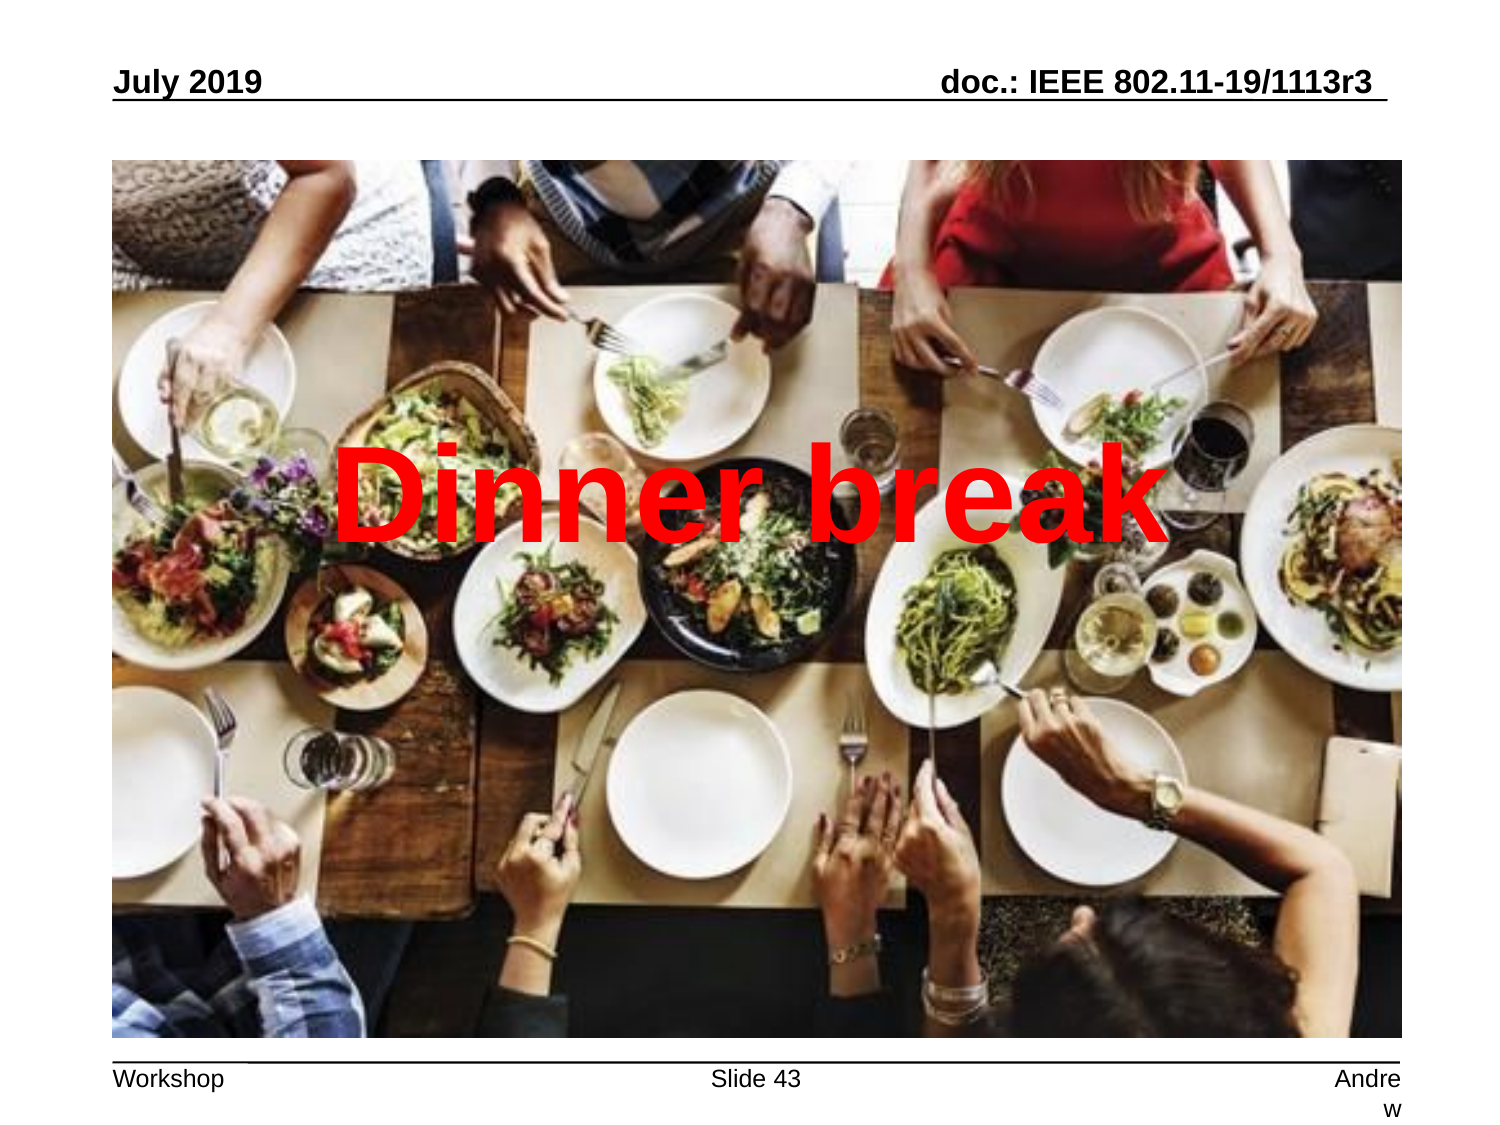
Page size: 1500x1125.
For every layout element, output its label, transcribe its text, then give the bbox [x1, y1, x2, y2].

footer Andrew Myles, Cisco [1320, 1061, 1402, 1093]
slide_number Slide 43 [709, 1061, 803, 1093]
picture [112, 160, 1402, 1038]
